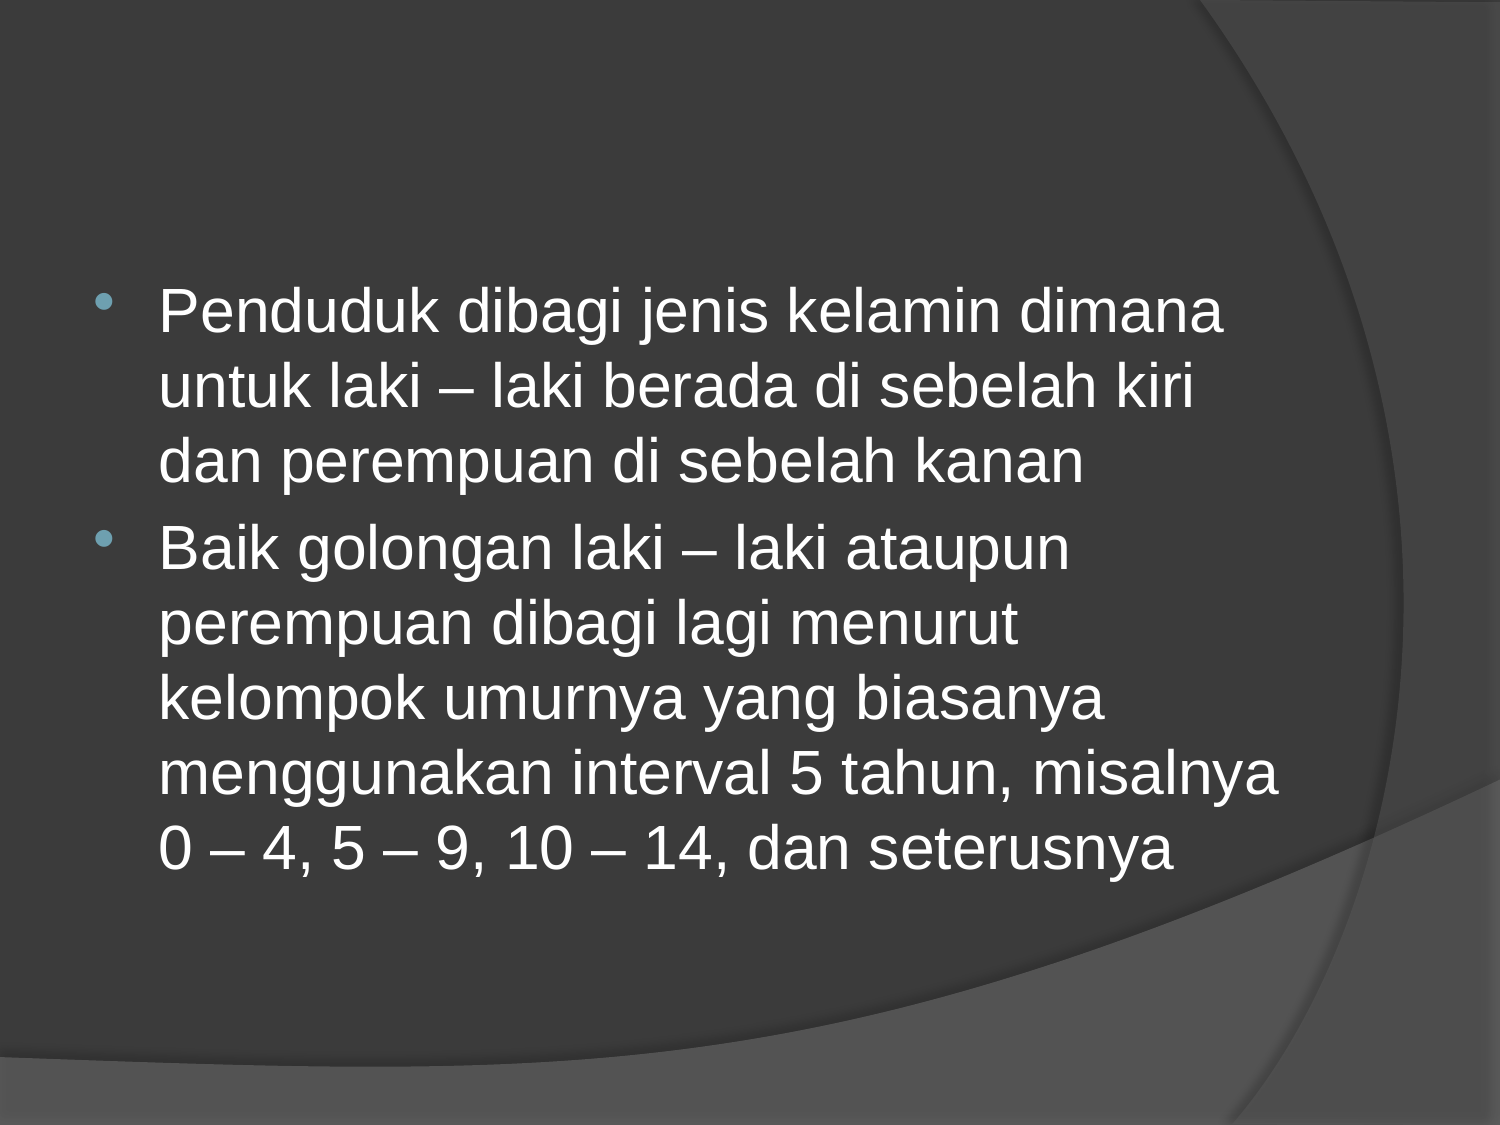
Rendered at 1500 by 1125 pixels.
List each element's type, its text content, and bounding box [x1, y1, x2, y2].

list Penduduk dibagi jenis kelamin dimana untuk laki – laki berada di sebelah kiri dan perempuan di sebelah kanan Baik golongan laki – laki ataupun perempuan dibagi lagi menurut kelompok umurnya yang biasanya menggunakan interval 5 tahun, misalnya 0 – 4, 5 – 9, 10 – 14, dan seterusnya [75, 262, 1300, 1005]
